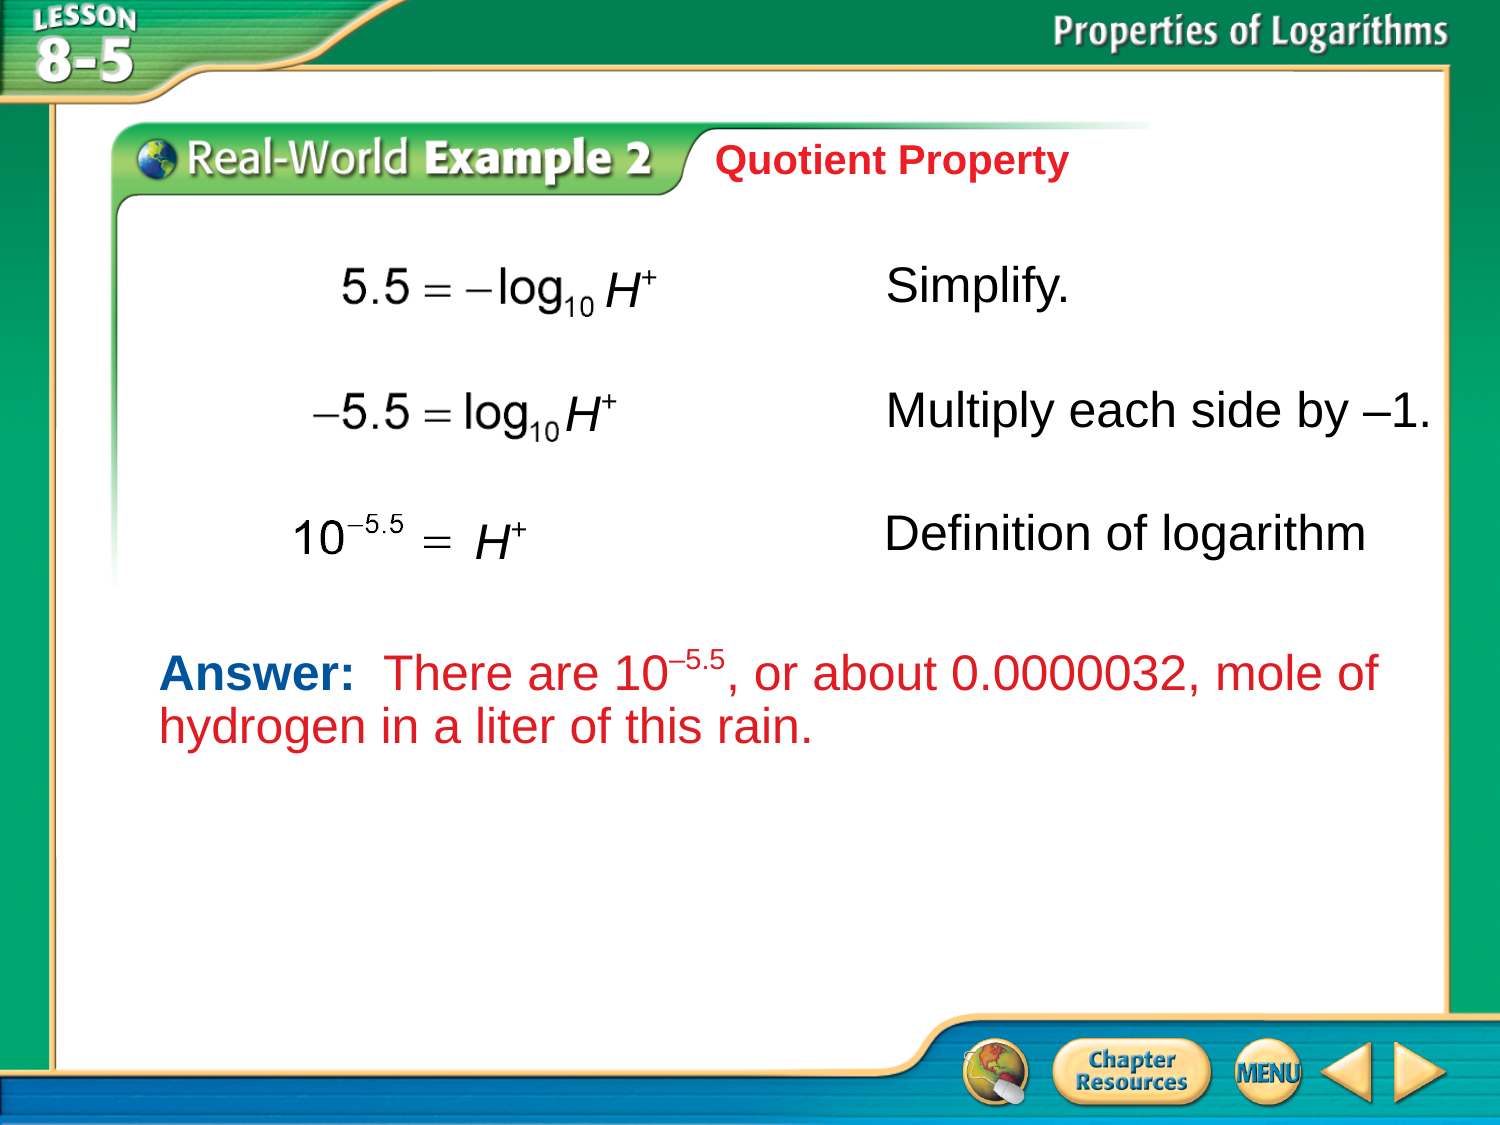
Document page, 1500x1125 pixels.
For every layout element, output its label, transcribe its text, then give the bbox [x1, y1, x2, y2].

text_box Simplify. [814, 252, 1288, 321]
picture [0, 0, 1500, 1125]
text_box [287, 501, 561, 590]
text_box Definition of logarithm [813, 499, 1413, 569]
text_box Quotient Property [699, 125, 1413, 190]
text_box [287, 374, 651, 465]
text_box Answer: There are 10–5.5, or about 0.0000032, mole of hydrogen in a liter of this rain. [87, 639, 1438, 763]
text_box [287, 239, 691, 351]
text_box Multiply each side by –1. [814, 377, 1450, 446]
